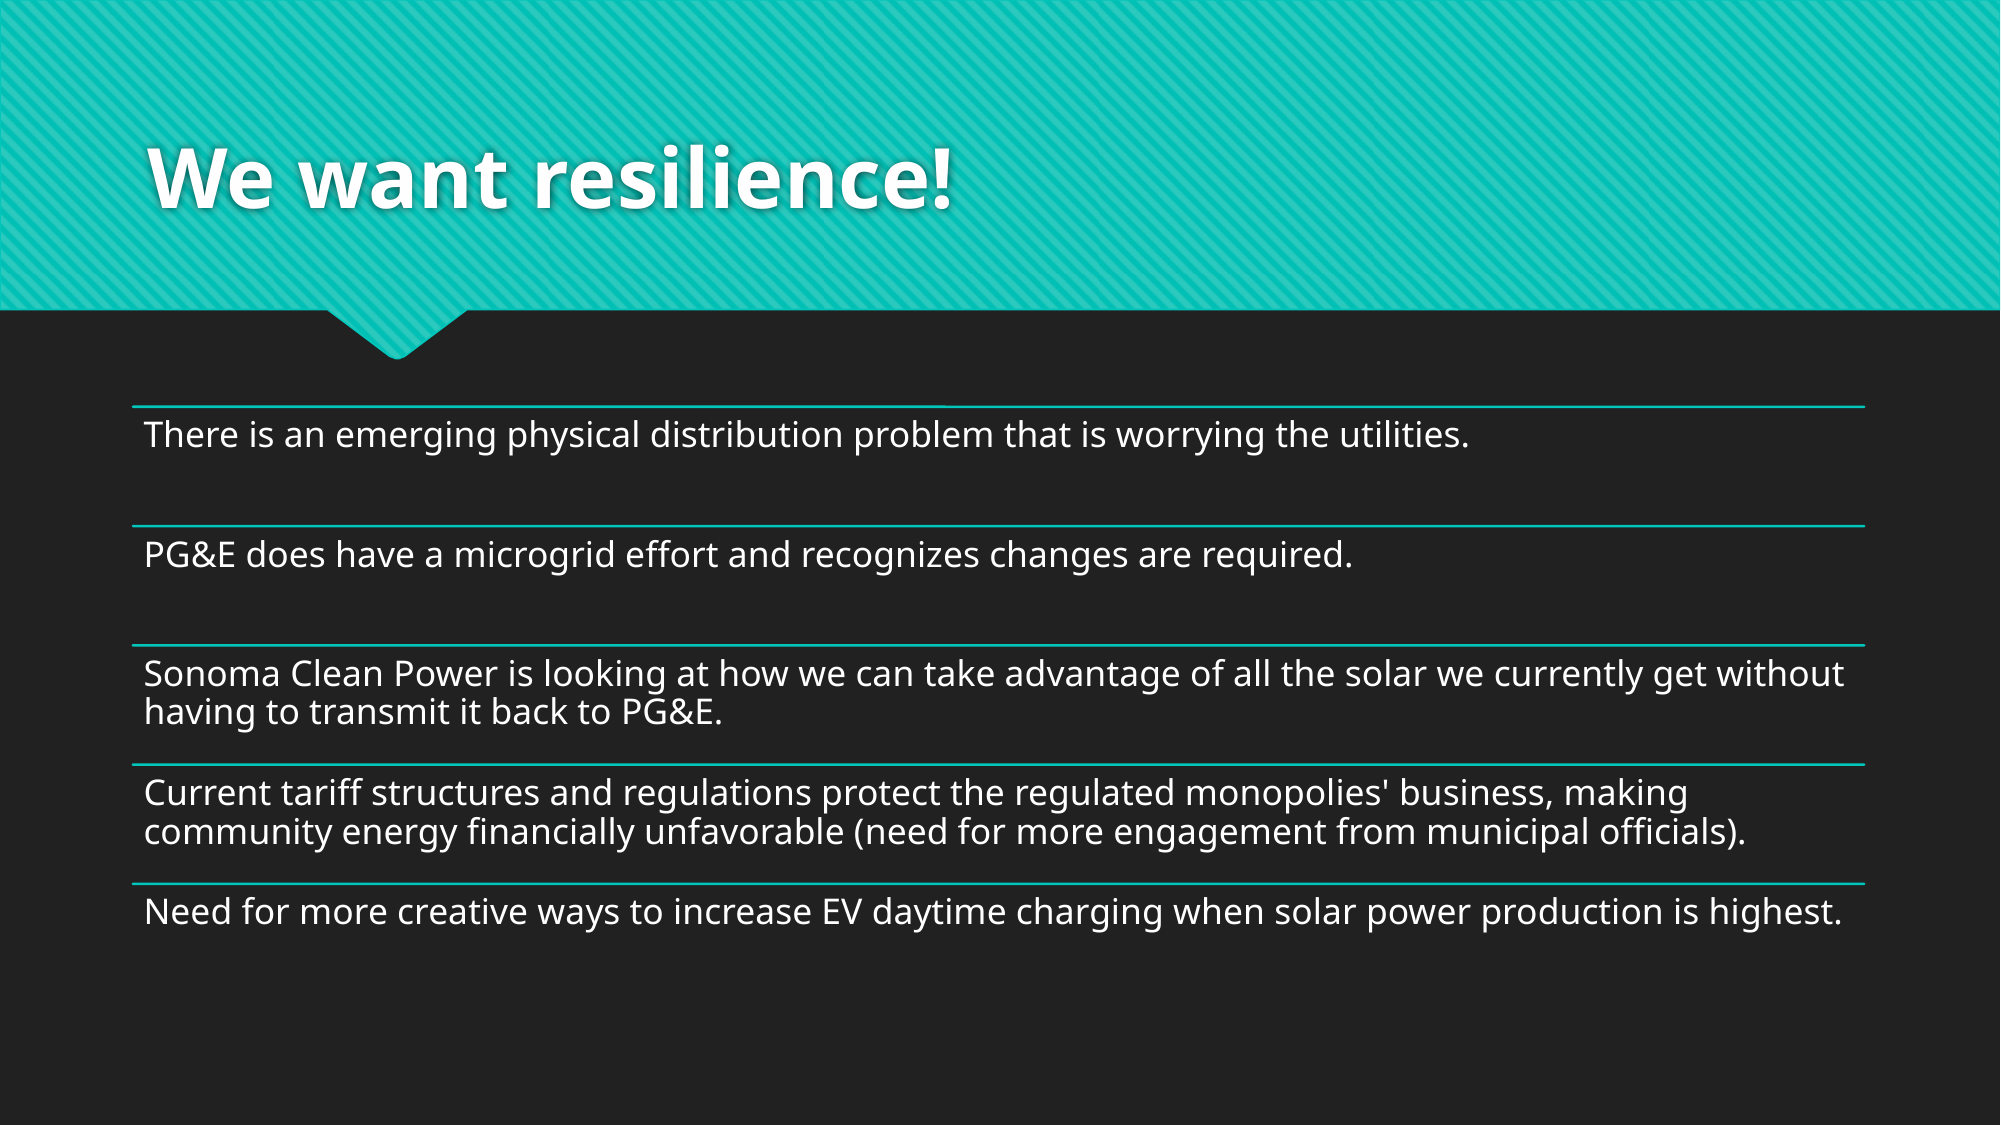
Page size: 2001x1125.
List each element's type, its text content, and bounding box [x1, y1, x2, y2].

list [132, 406, 1865, 1004]
title We want resilience! [132, 73, 1868, 233]
